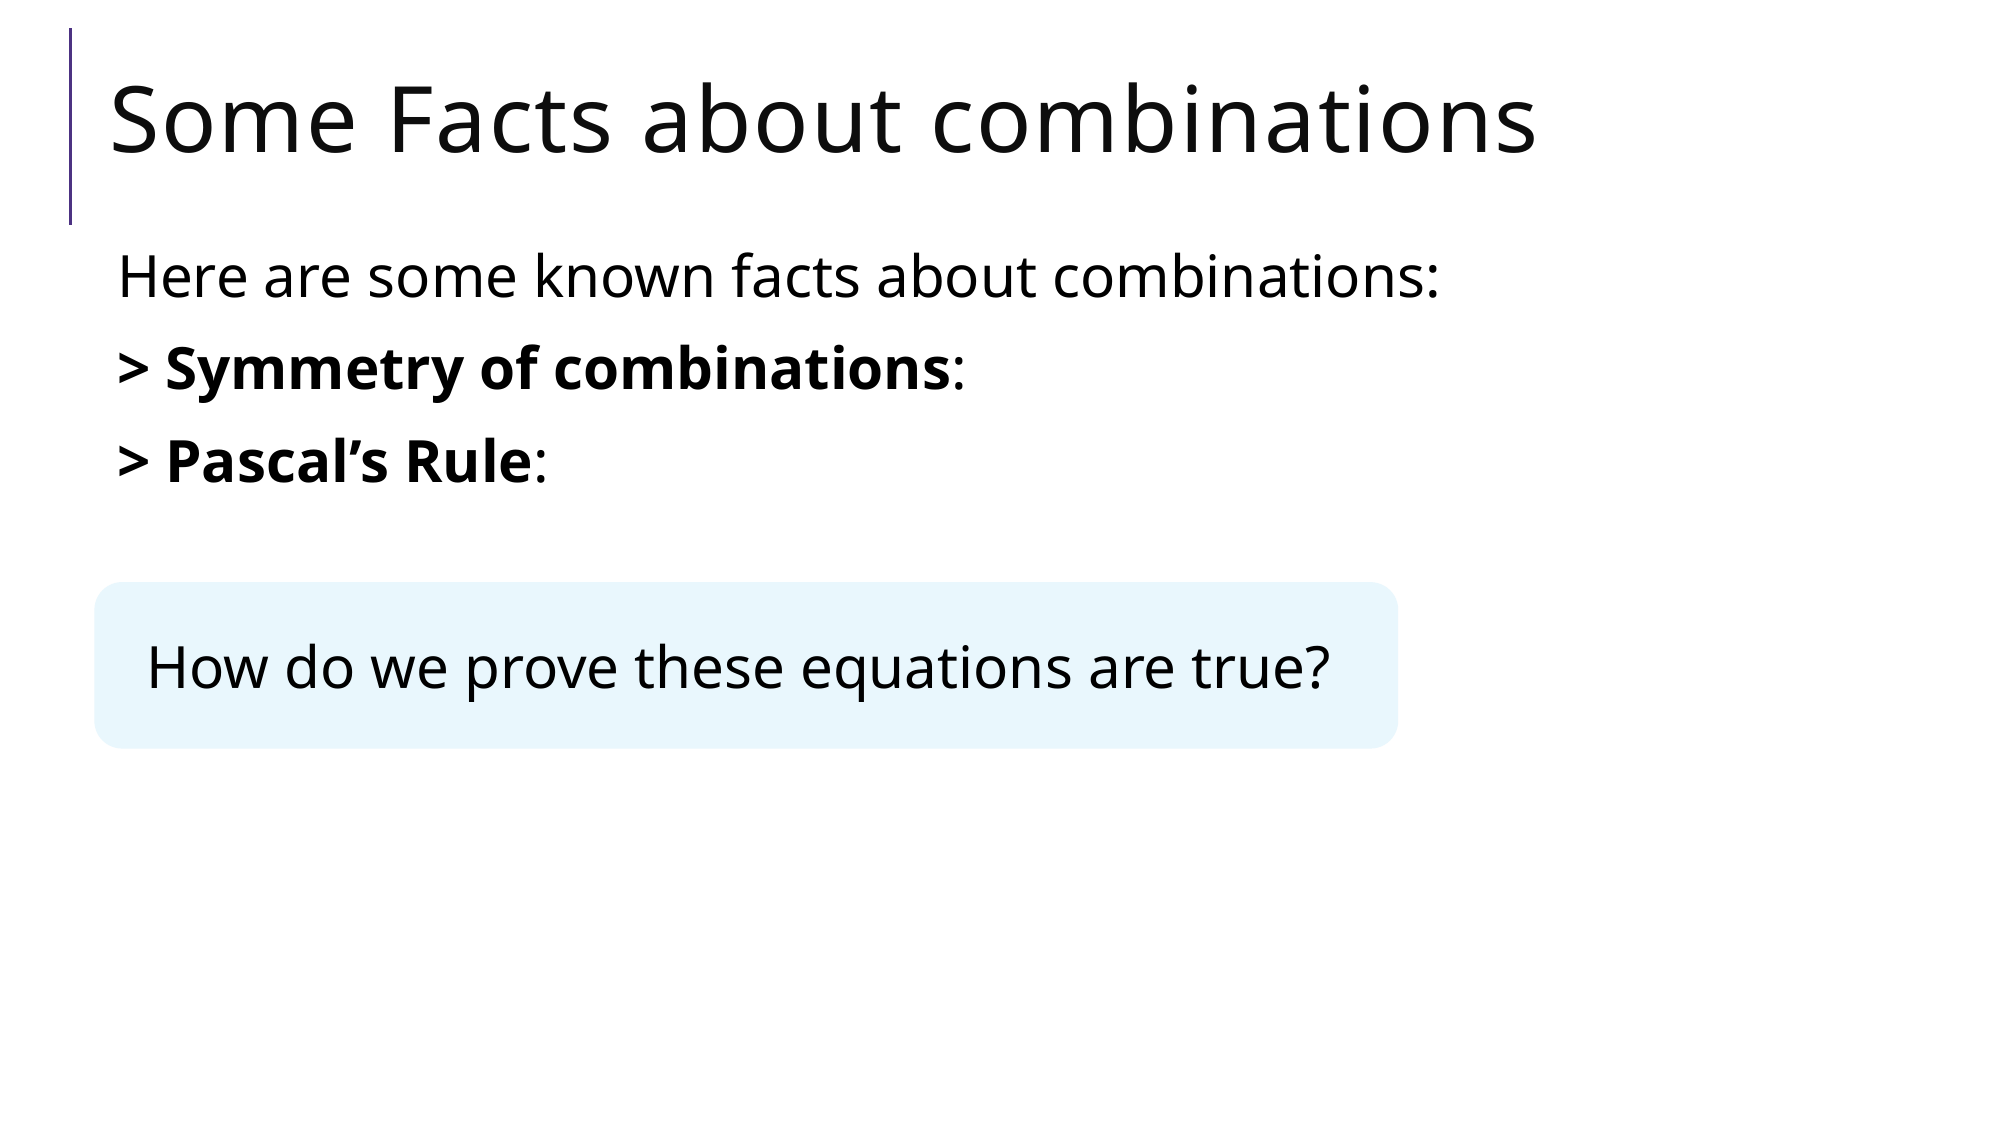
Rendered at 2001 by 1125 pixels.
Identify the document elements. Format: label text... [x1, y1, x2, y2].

title Some Facts about combinations [94, 43, 1930, 210]
text_box How do we prove these equations are true? [93, 580, 1400, 750]
